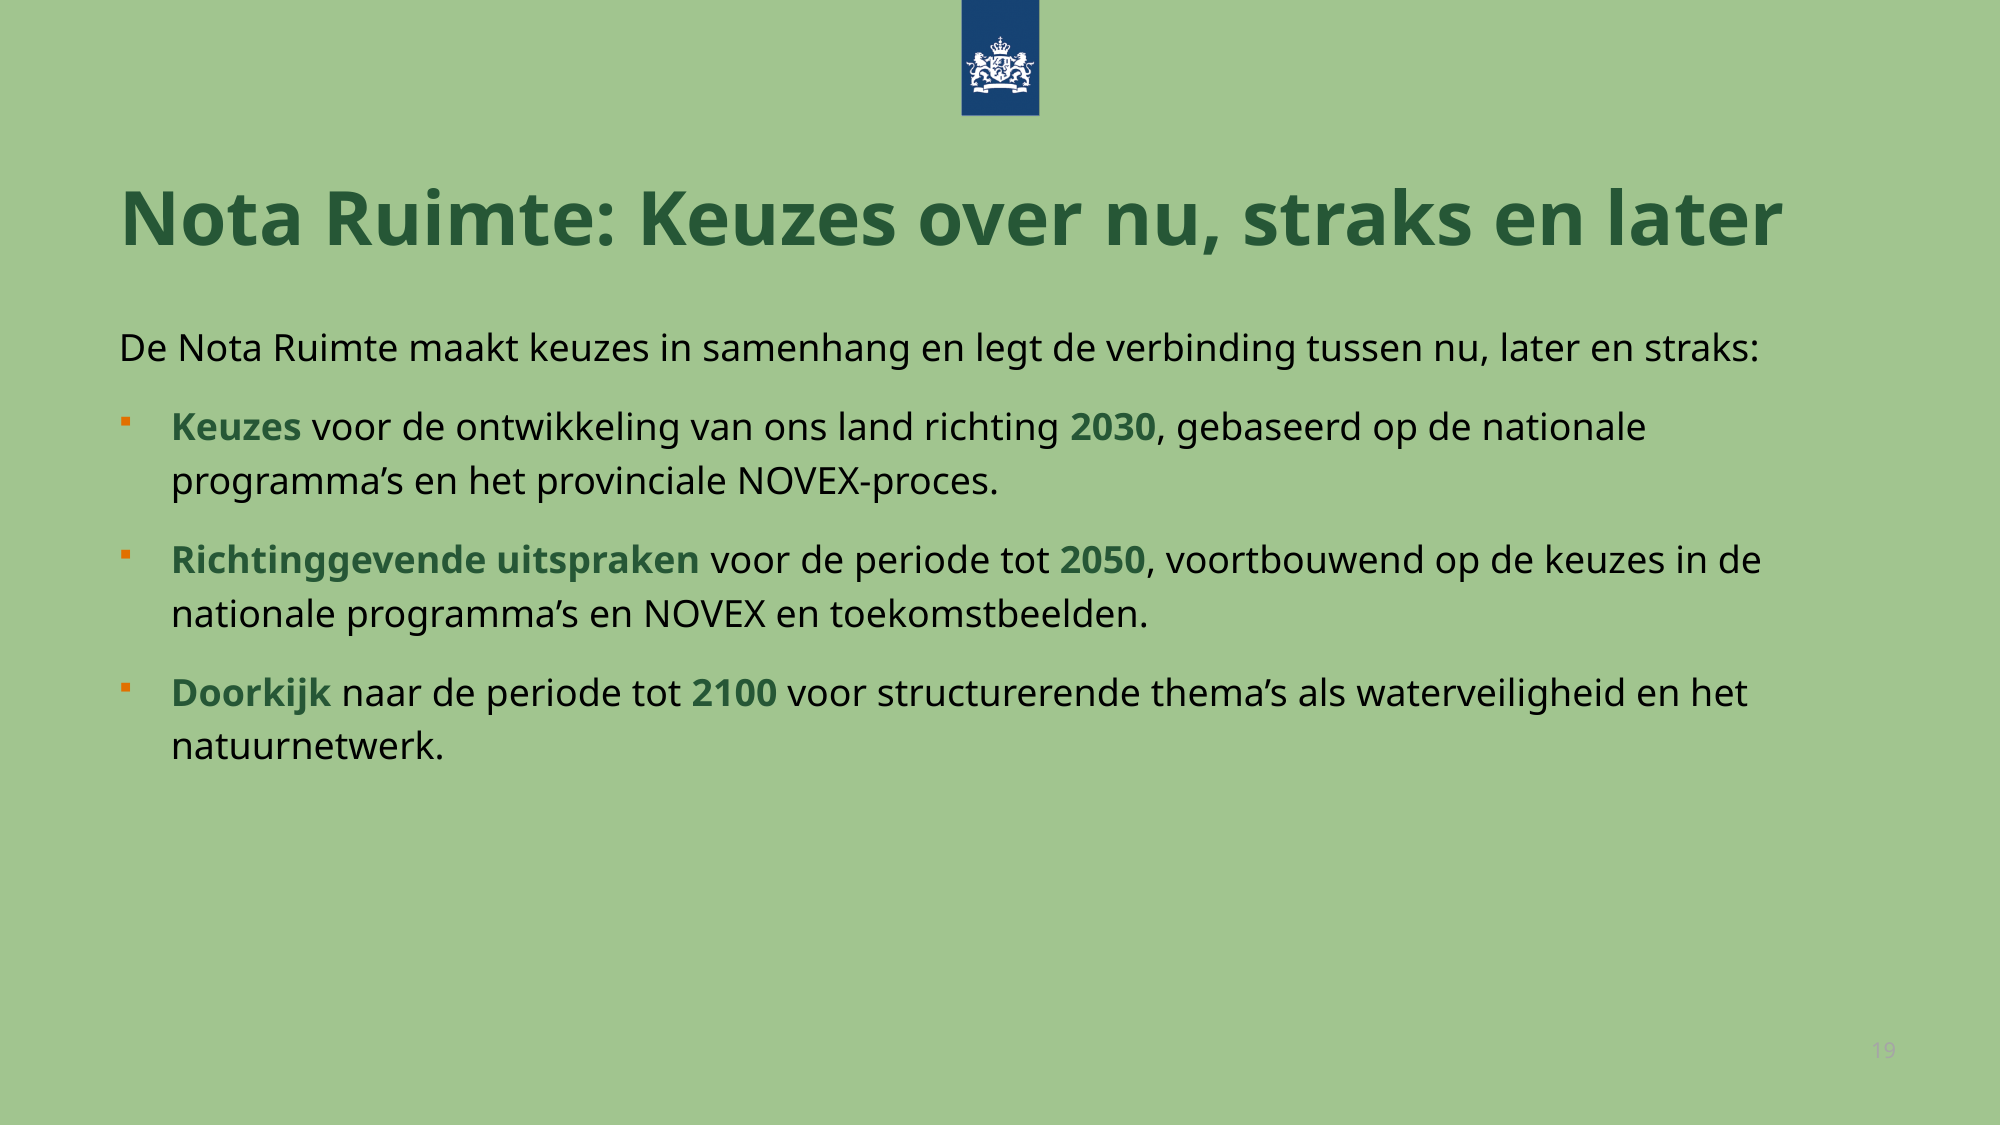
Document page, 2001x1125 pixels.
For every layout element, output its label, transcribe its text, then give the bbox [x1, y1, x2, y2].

title Nota Ruimte: Keuzes over nu, straks en later [104, 172, 1897, 329]
slide_number 19 [1074, 1020, 1897, 1074]
picture [0, 0, 2000, 174]
list De Nota Ruimte maakt keuzes in samenhang en legt de verbinding tussen nu, later en straks: Keuzes voor de ontwikkeling van ons land richting 2030, gebaseerd op de nationale programma’s en het provinciale NOVEX-proces. Richtinggevende uitspraken voor de periode tot 2050, voortbouwend op de keuzes in de nationale programma’s en NOVEX en toekomstbeelden. Doorkijk naar de periode tot 2100 voor structurerende thema’s als waterveiligheid en het natuurnetwerk. [103, 307, 1896, 953]
